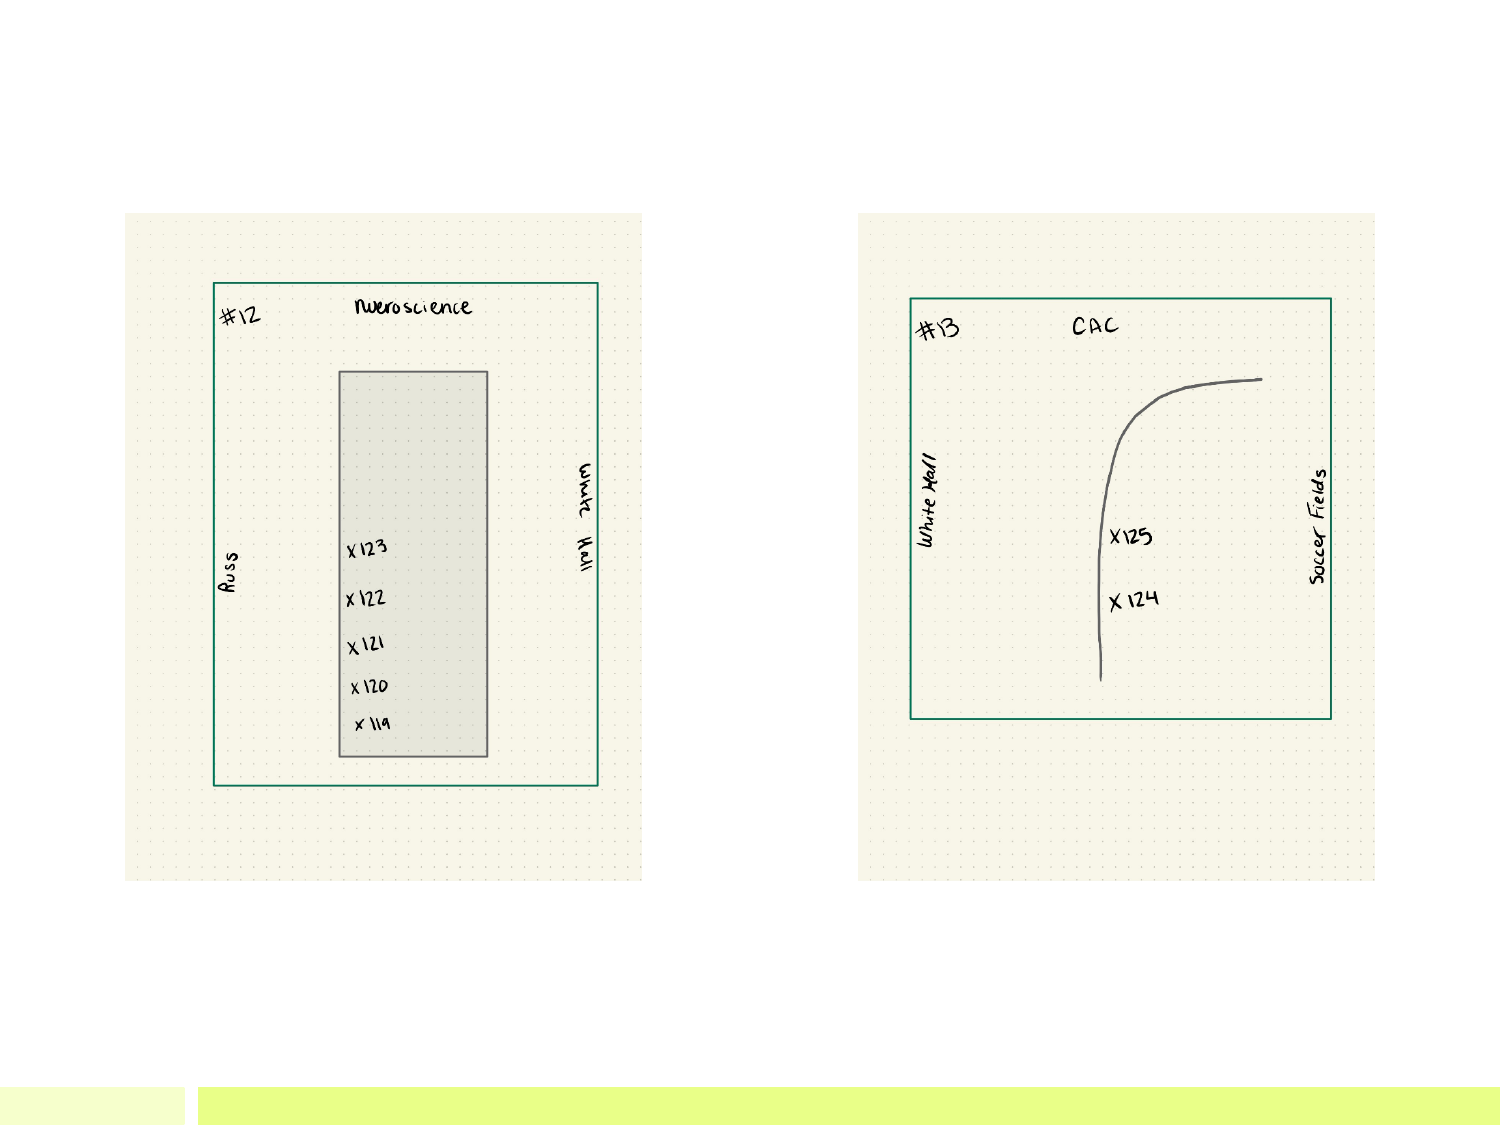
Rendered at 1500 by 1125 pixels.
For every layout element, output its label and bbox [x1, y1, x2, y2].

picture [125, 213, 642, 881]
picture [858, 213, 1375, 881]
